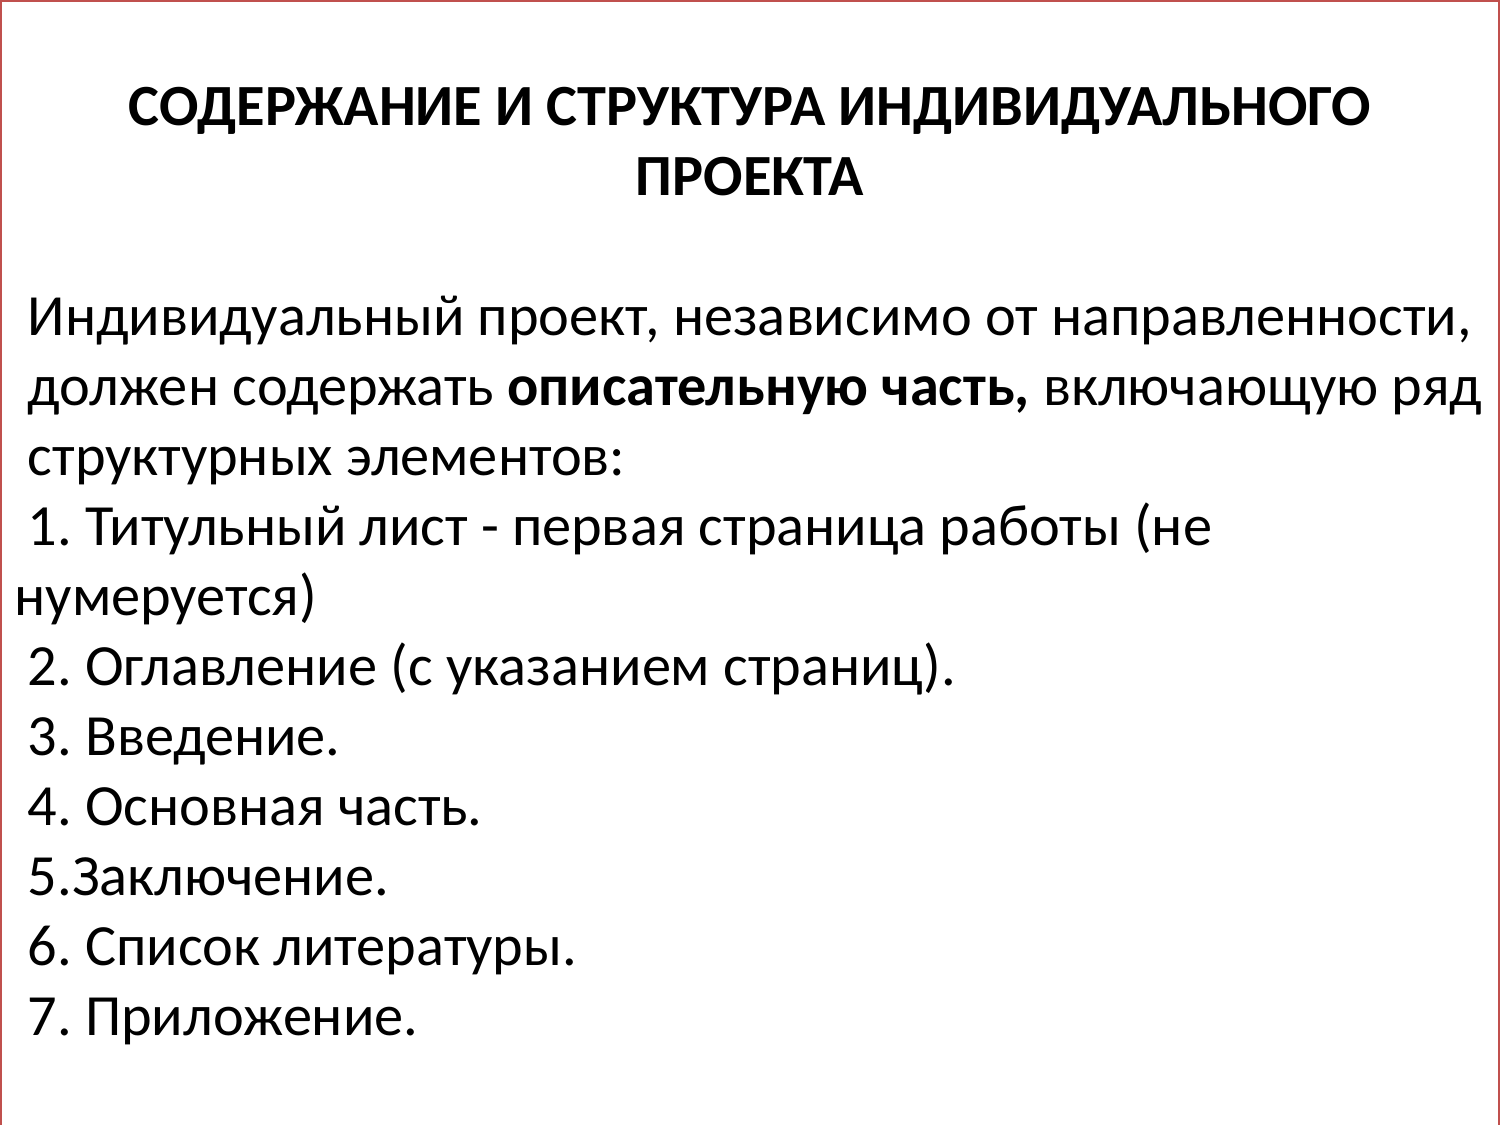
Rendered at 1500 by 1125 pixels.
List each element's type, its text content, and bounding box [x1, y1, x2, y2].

text_box СОДЕРЖАНИЕ И СТРУКТУРА ИНДИВИДУАЛЬНОГО ПРОЕКТА Индивидуальный проект, независимо от направленности, должен содержать описательную часть, включающую ряд структурных элементов: 1. Титульный лист - первая страница работы (не нумеруется) 2. Оглавление (с указанием страниц). 3. Введение. 4. Основная часть. 5.Заключение. 6. Список литературы. 7. Приложение. [0, 0, 1500, 1125]
